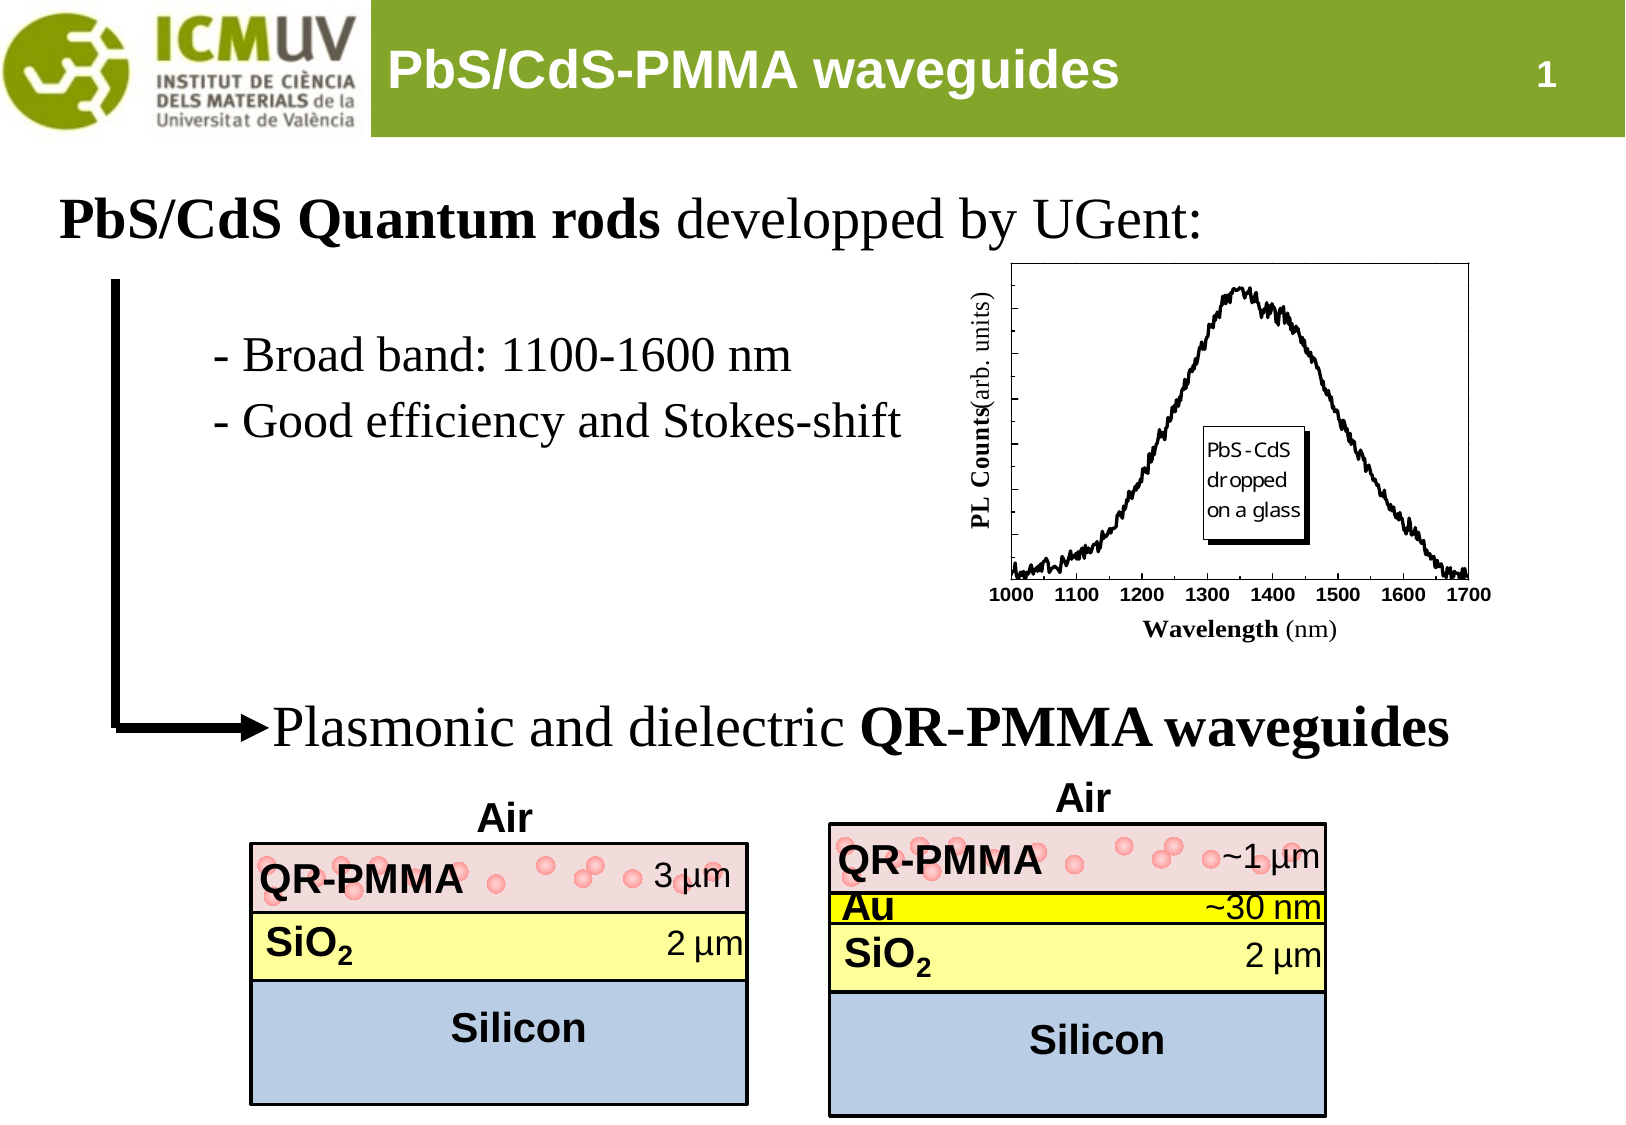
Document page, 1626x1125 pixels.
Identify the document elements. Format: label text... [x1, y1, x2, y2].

text_box PbS/CdS Quantum rods developped by UGent: [44, 172, 1569, 258]
text_box Plasmonic and dielectric QR-PMMA waveguides [257, 680, 1545, 766]
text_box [0, 0, 1625, 145]
picture [812, 759, 1345, 1118]
text_box - Broad band: 1100-1600 nm [198, 314, 925, 380]
picture [930, 196, 1546, 681]
picture [233, 778, 766, 1107]
text_box - Good efficiency and Stokes-shift [198, 380, 925, 456]
